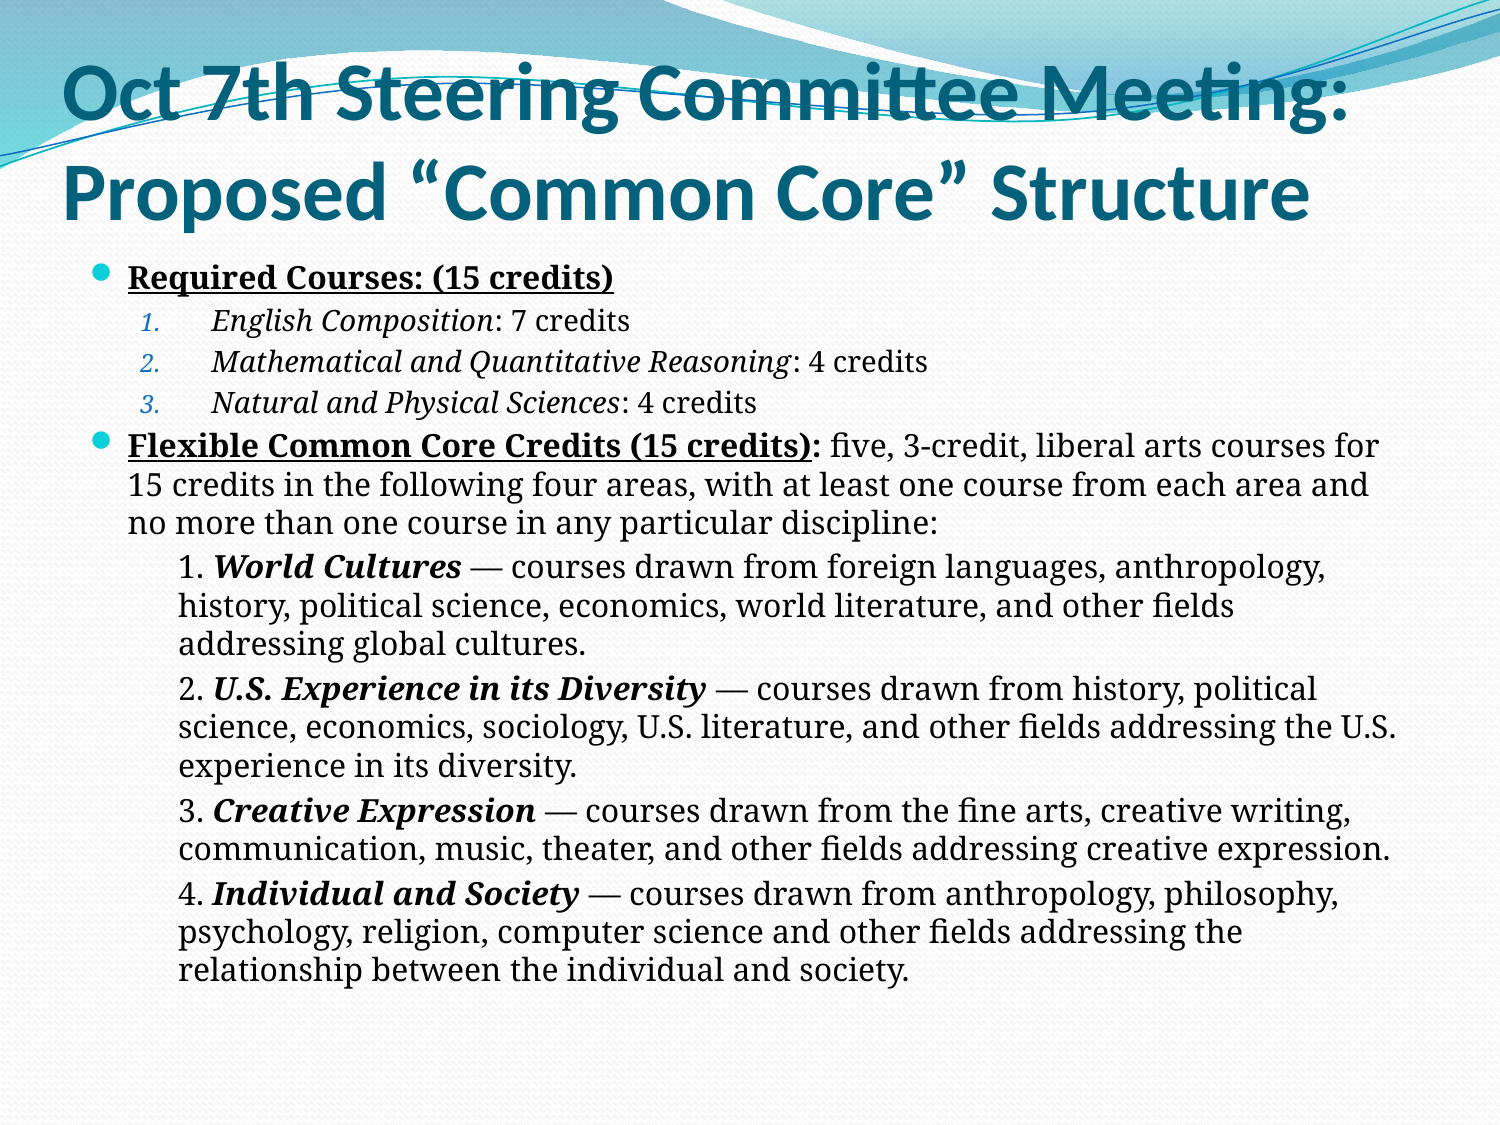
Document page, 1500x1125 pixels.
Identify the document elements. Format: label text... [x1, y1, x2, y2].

title Oct 7th Steering Committee Meeting: Proposed “Common Core” Structure [62, 50, 1413, 238]
list Required Courses: (15 credits) English Composition: 7 credits Mathematical and Quantitative Reasoning: 4 credits Natural and Physical Sciences: 4 credits Flexible Common Core Credits (15 credits): five, 3-credit, liberal arts courses for 15 credits in the following four areas, with at least one course from each area and no more than one course in any particular discipline: 1. World Cultures — courses drawn from foreign languages, anthropology, history, political science, economics, world literature, and other fields addressing global cultures. 2. U.S. Experience in its Diversity — courses drawn from history, political science, economics, sociology, U.S. literature, and other fields addressing the U.S. experience in its diversity. 3. Creative Expression — courses drawn from the fine arts, creative writing, communication, music, theater, and other fields addressing creative expression. 4. Individual and Society — courses drawn from anthropology, philosophy, psychology, religion, computer science and other fields addressing the relationship between the individual and society. [75, 249, 1425, 1038]
